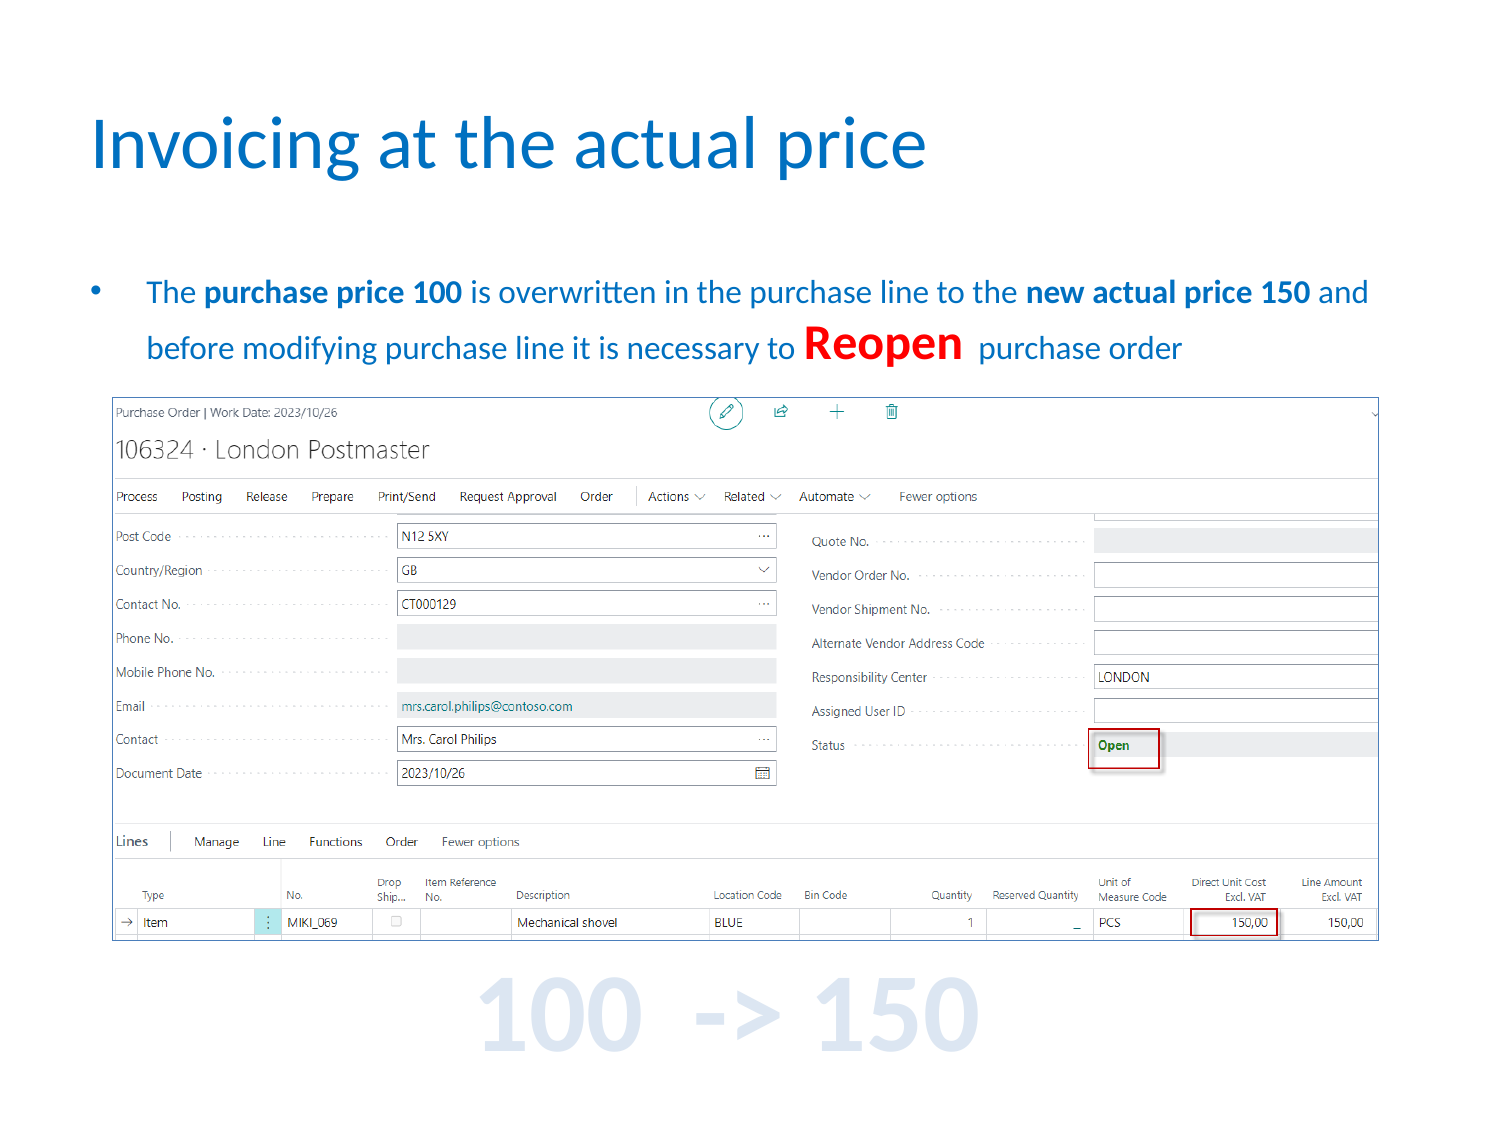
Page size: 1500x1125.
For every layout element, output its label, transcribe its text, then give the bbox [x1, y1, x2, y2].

picture [111, 396, 1379, 941]
title Invoicing at the actual price [75, 45, 1425, 233]
text_box 100 -> 150 [457, 949, 997, 1082]
list The purchase price 100 is overwritten in the purchase line to the new actual price 150 and before modifying purchase line it is necessary to Reopen purchase order [75, 262, 1425, 1005]
